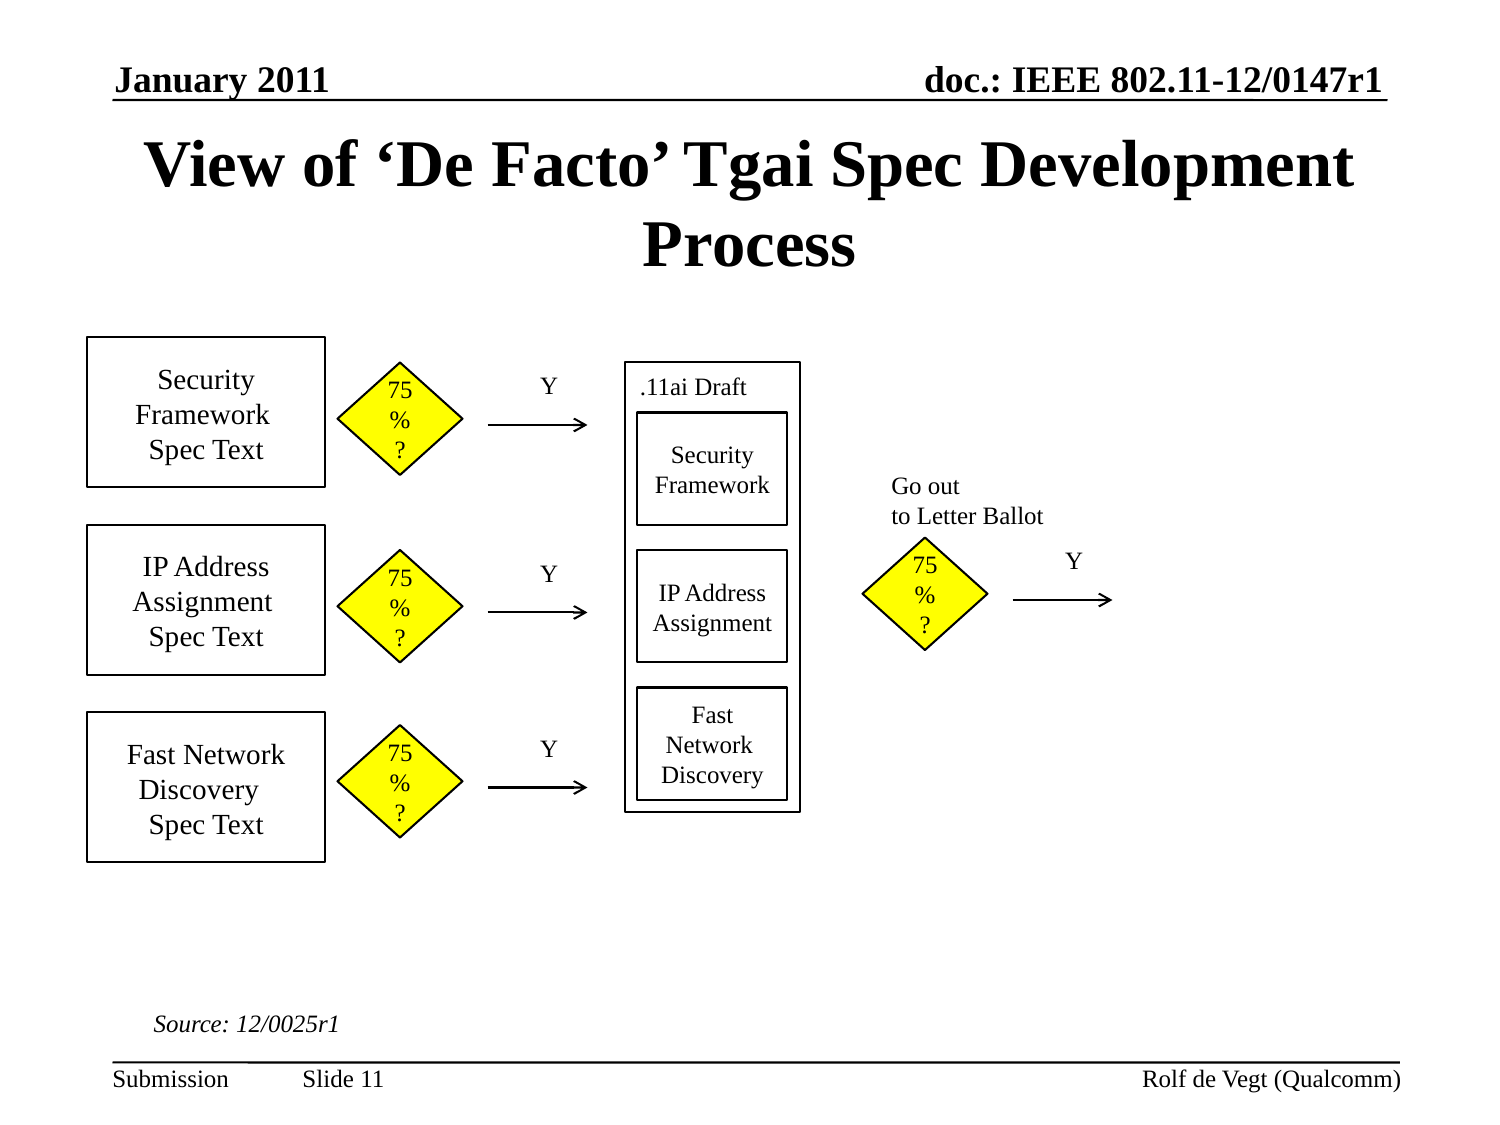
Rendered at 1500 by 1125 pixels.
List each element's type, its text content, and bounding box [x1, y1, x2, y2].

footer Rolf de Vegt (Qualcomm) [1138, 1061, 1402, 1093]
text_box Fast Network Discovery Spec Text [87, 712, 325, 863]
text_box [337, 724, 588, 838]
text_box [862, 537, 1113, 651]
text_box Security Framework Spec Text [87, 337, 325, 488]
text_box Security Framework [637, 412, 788, 525]
slide_number Slide 11 [299, 1062, 388, 1093]
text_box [337, 362, 588, 476]
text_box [337, 549, 588, 663]
text_box Source: 12/0025r1 [138, 999, 356, 1045]
text_box Go out to Letter Ballot [876, 462, 1059, 535]
text_box IP Address Assignment [637, 549, 788, 663]
text_box IP Address Assignment Spec Text [87, 524, 325, 675]
title View of ‘De Facto’ Tgai Spec Development Process [112, 112, 1388, 288]
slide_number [114, 54, 368, 101]
text_box .11ai Draft [624, 362, 800, 813]
text_box Fast Network Discovery [637, 687, 788, 800]
